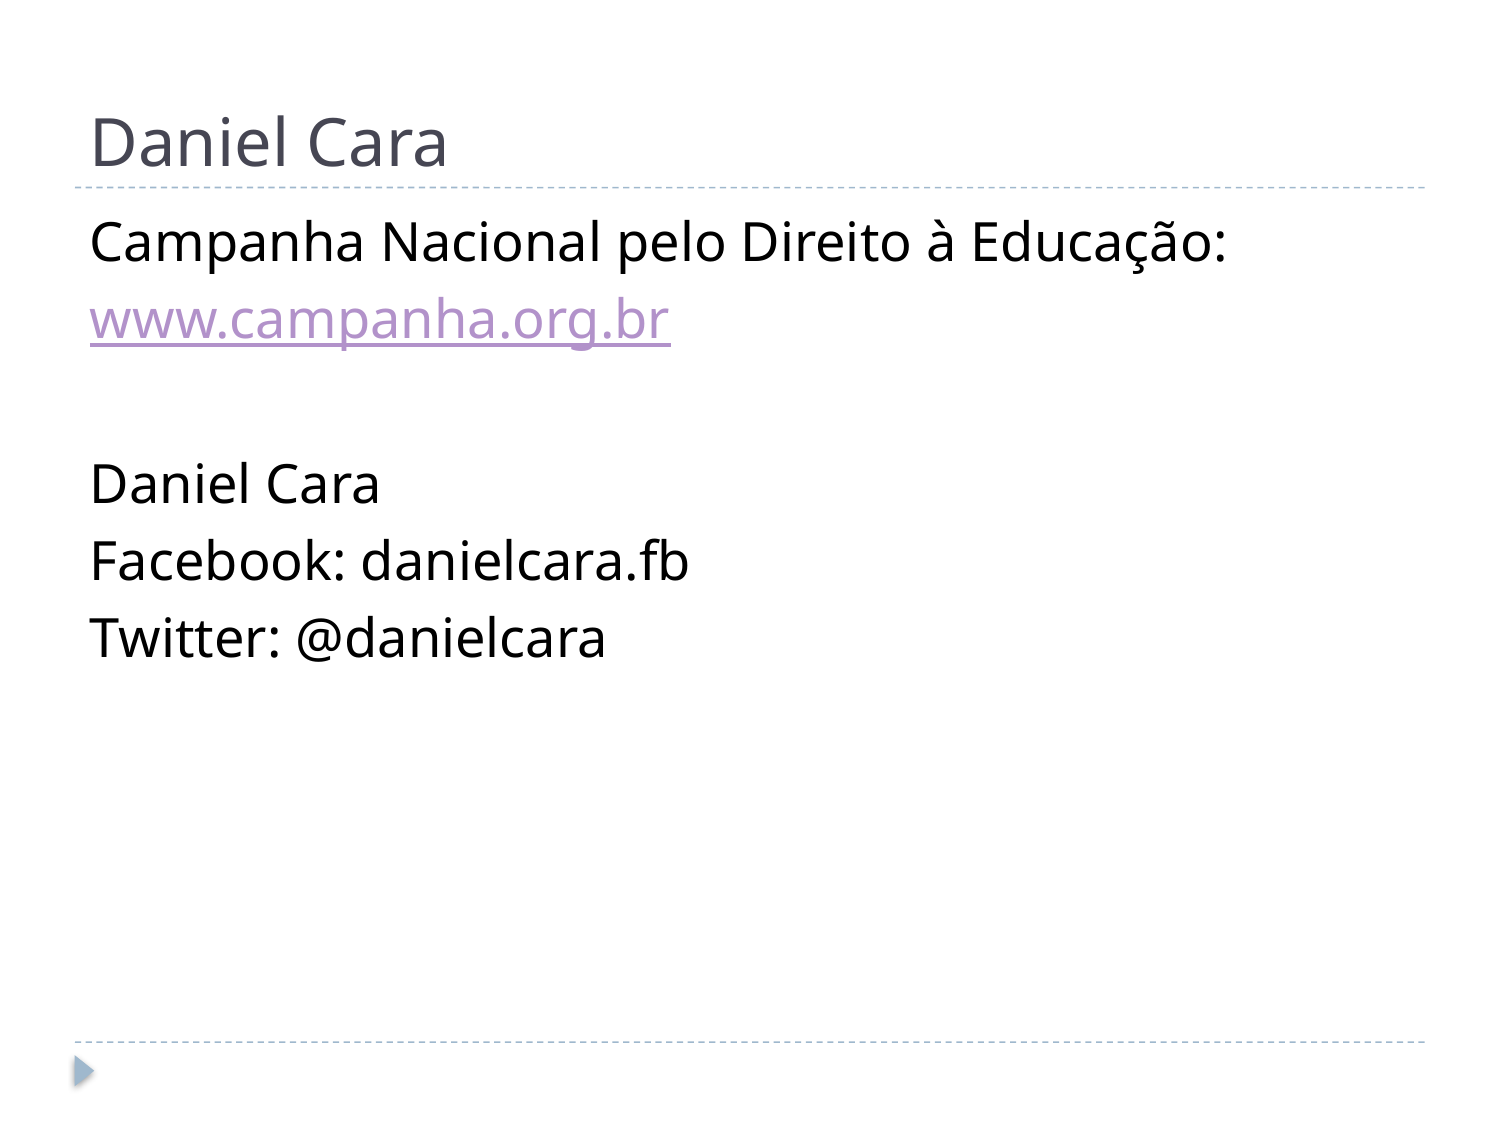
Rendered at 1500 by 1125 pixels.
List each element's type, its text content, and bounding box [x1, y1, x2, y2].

title Daniel Cara [75, 24, 1425, 188]
list Campanha Nacional pelo Direito à Educação: www.campanha.org.br Daniel Cara Facebook: danielcara.fb Twitter: @danielcara [75, 200, 1425, 1010]
